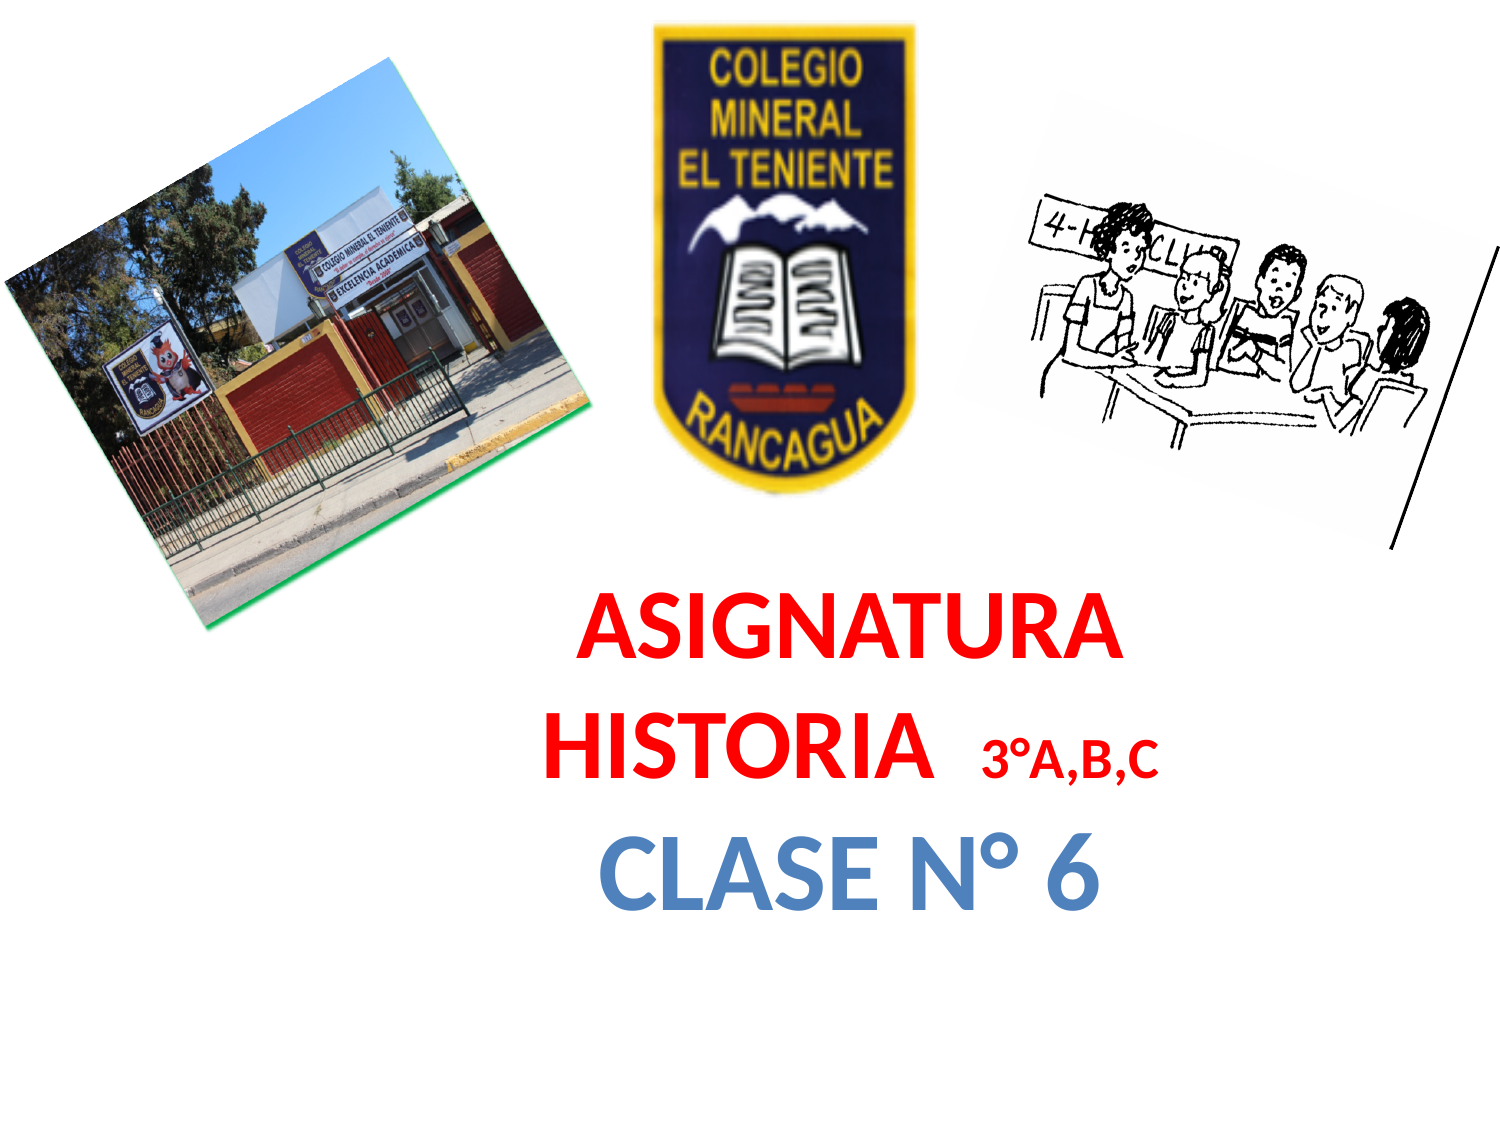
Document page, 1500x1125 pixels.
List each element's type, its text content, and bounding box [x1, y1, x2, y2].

picture [643, 0, 930, 508]
picture [954, 91, 1499, 549]
text_box ASIGNATURA historia 3°A,B,C CLASE N° 6 [371, 550, 1329, 941]
picture [2, 56, 597, 636]
